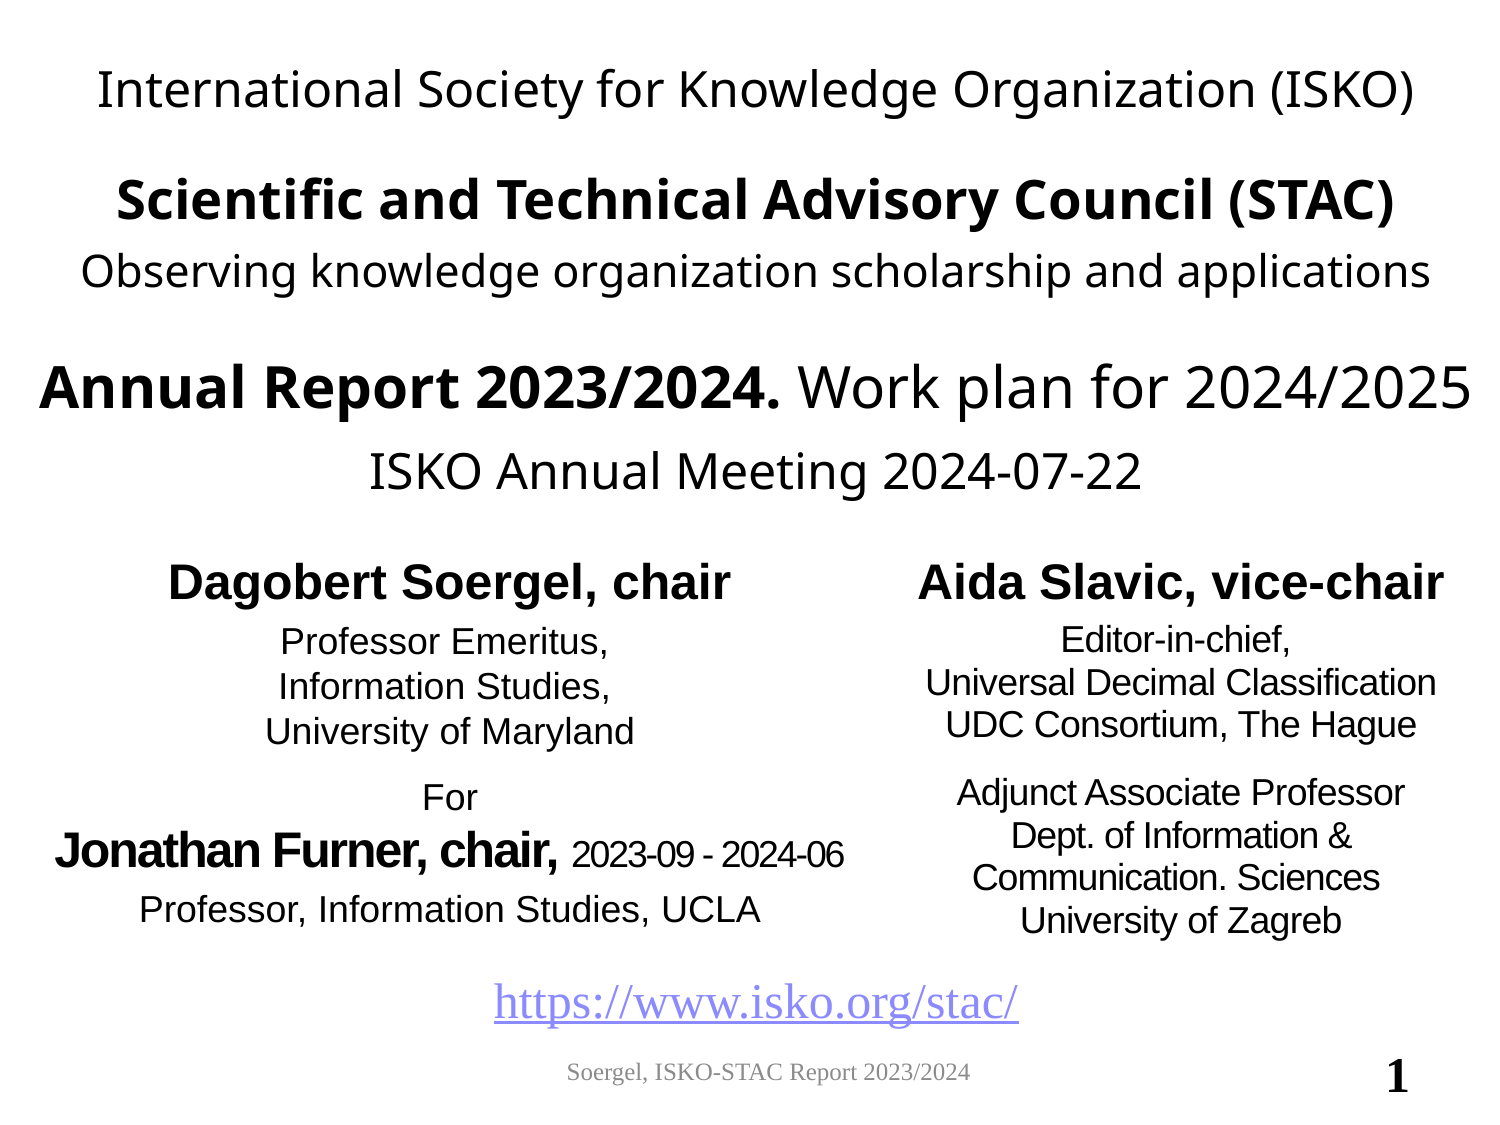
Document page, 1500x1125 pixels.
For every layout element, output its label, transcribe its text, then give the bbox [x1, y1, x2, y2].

text_box https://www.isko.org/stac/ [437, 965, 1075, 1031]
text_box Scientific and Technical Advisory Council (STAC) Observing knowledge organization scholarship and applications [12, 133, 1500, 305]
footer Soergel, ISKO-STAC Report 2023/2024 [450, 1037, 1088, 1103]
subtitle Dagobert Soergel, chair Professor Emeritus, Information Studies, University of Maryland For Jonathan Furner, chair, 2023-09 - 2024-06 Professor, Information Studies, UCLA [21, 541, 879, 955]
text_box Aida Slavic, vice-chair Editor-in-chief, Universal Decimal Classification UDC Consortium, The Hague Adjunct Associate Professor Dept. of Information & Communication. Sciences University of Zagreb [884, 541, 1478, 955]
title International Society for Knowledge Organization (ISKO) [12, 48, 1500, 126]
text_box Annual Report 2023/2024. Work plan for 2024/2025 ISKO Annual Meeting 2024-07-22 [12, 337, 1500, 508]
slide_number 1 [1074, 1042, 1425, 1103]
